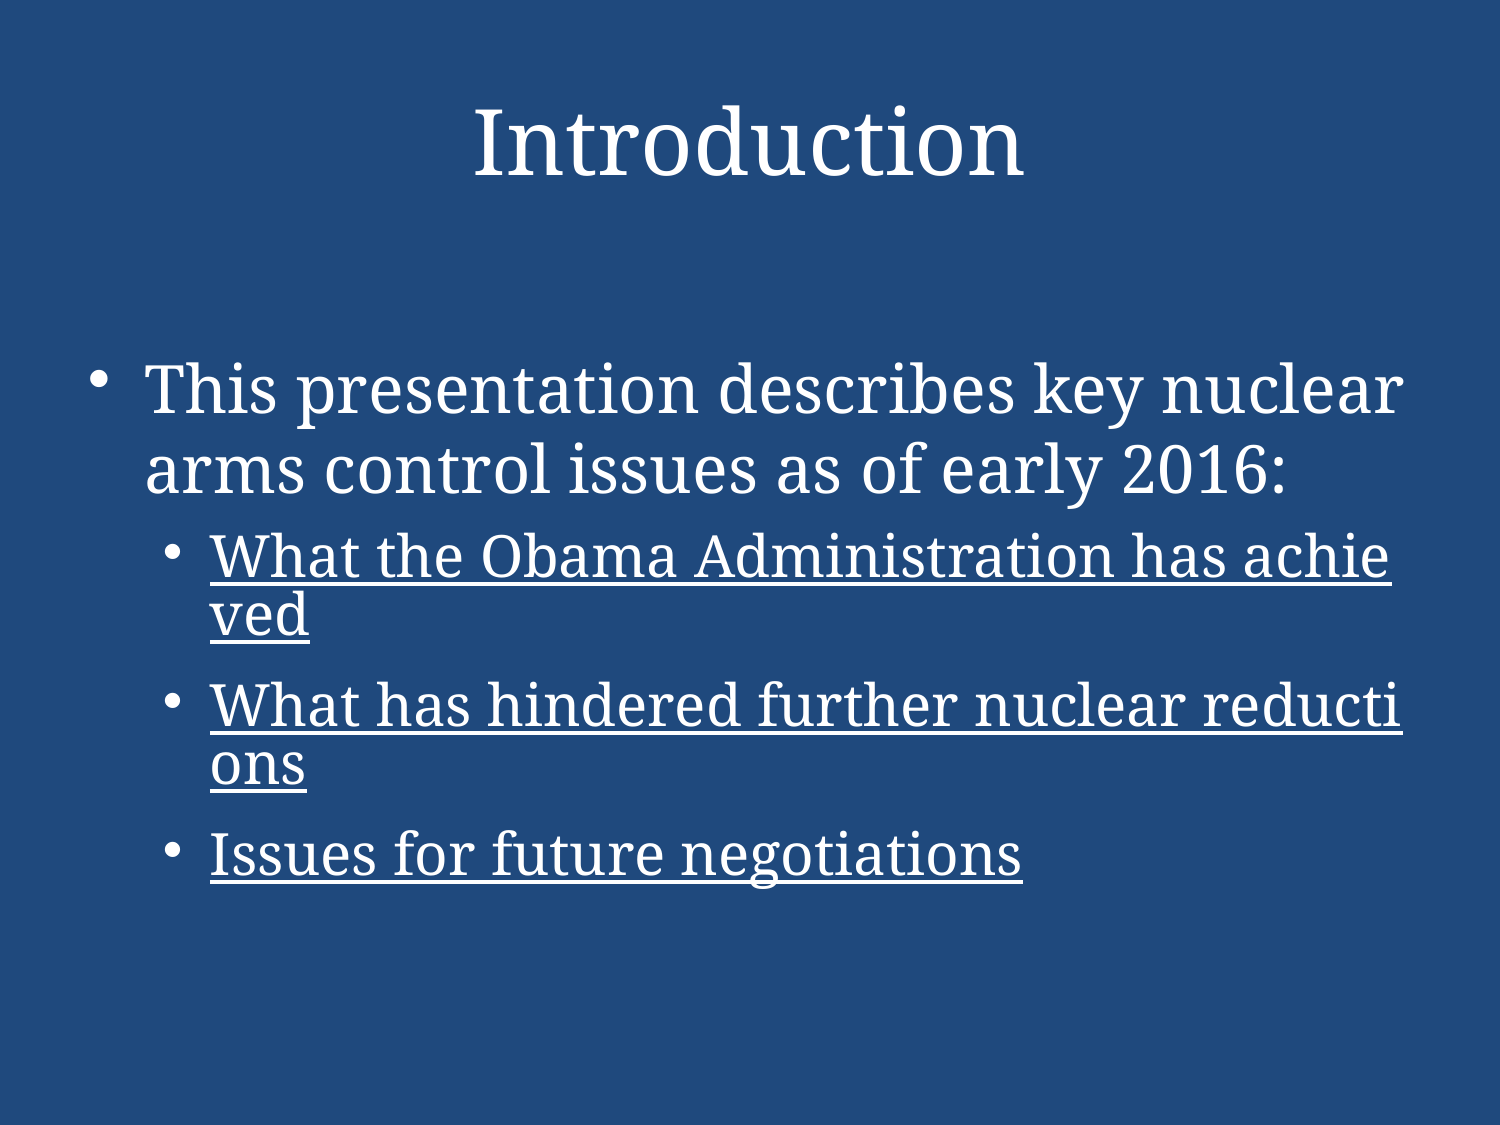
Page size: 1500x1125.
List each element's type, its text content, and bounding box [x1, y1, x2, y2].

title Introduction [74, 44, 1426, 233]
list This presentation describes key nuclear arms control issues as of early 2016: What the Obama Administration has achieved What has hindered further nuclear reductions Issues for future negotiations [72, 339, 1424, 1083]
